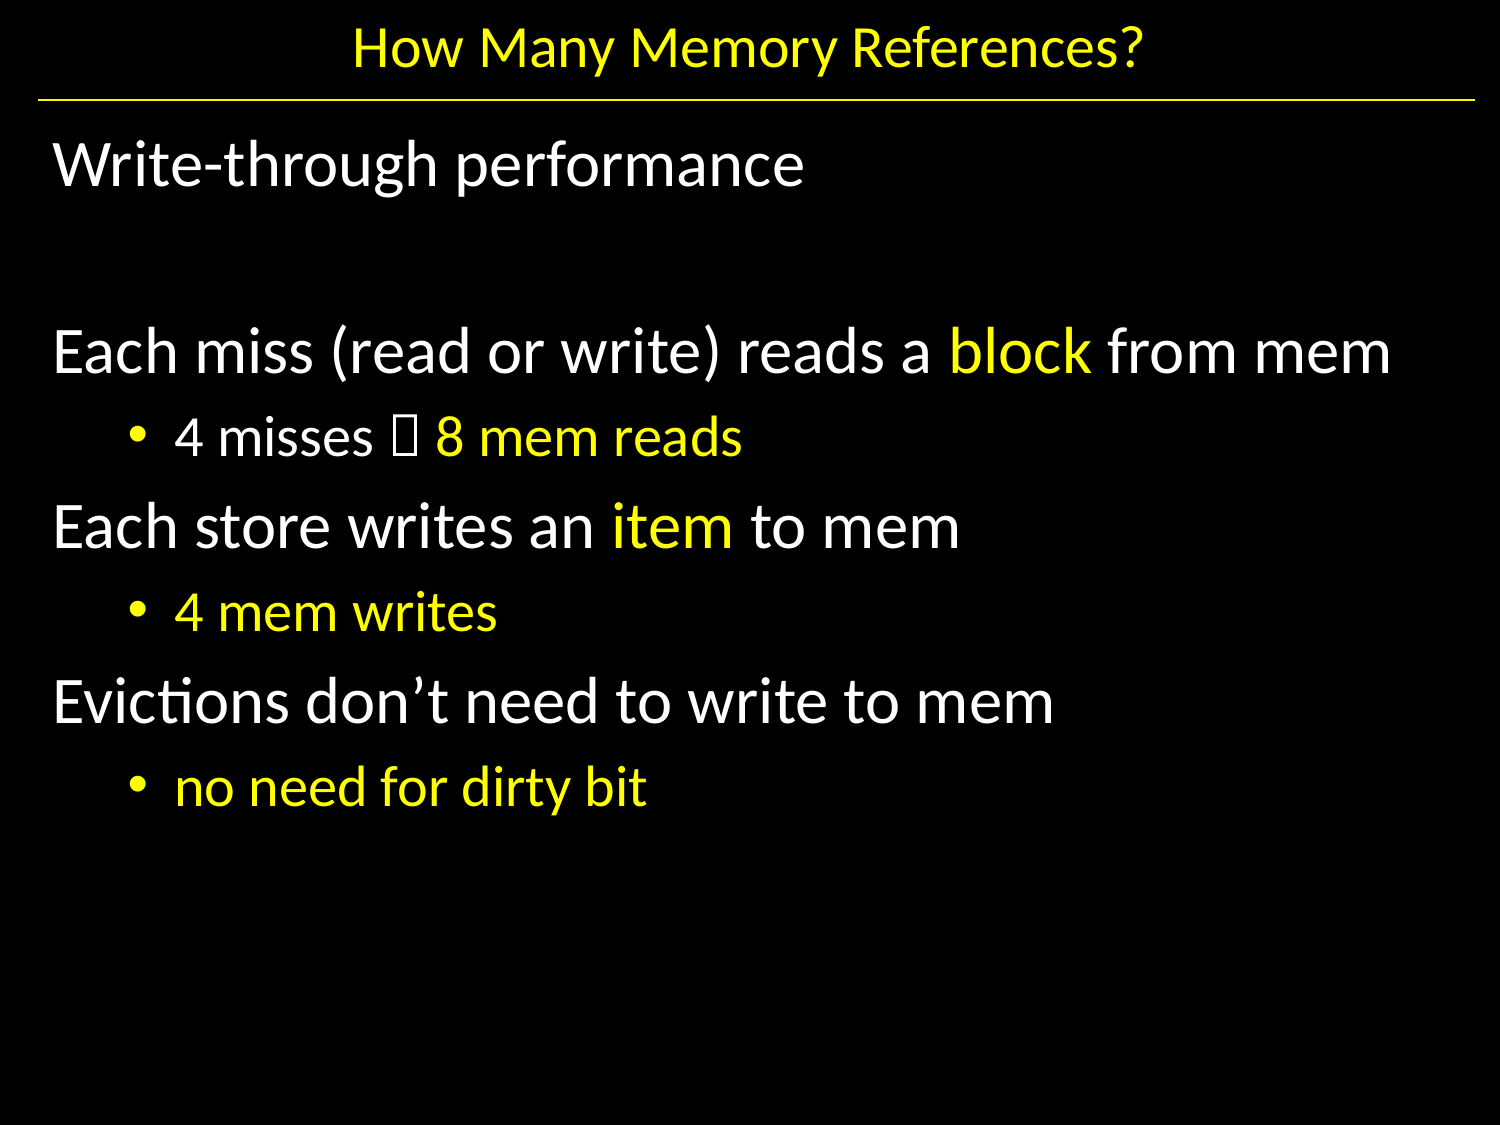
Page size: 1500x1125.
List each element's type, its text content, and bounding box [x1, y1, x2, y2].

list Write-through performance Each miss (read or write) reads a block from mem 4 misses  8 mem reads Each store writes an item to mem 4 mem writes Evictions don’t need to write to mem no need for dirty bit [37, 112, 1463, 1038]
title How Many Memory References? [37, 0, 1463, 88]
